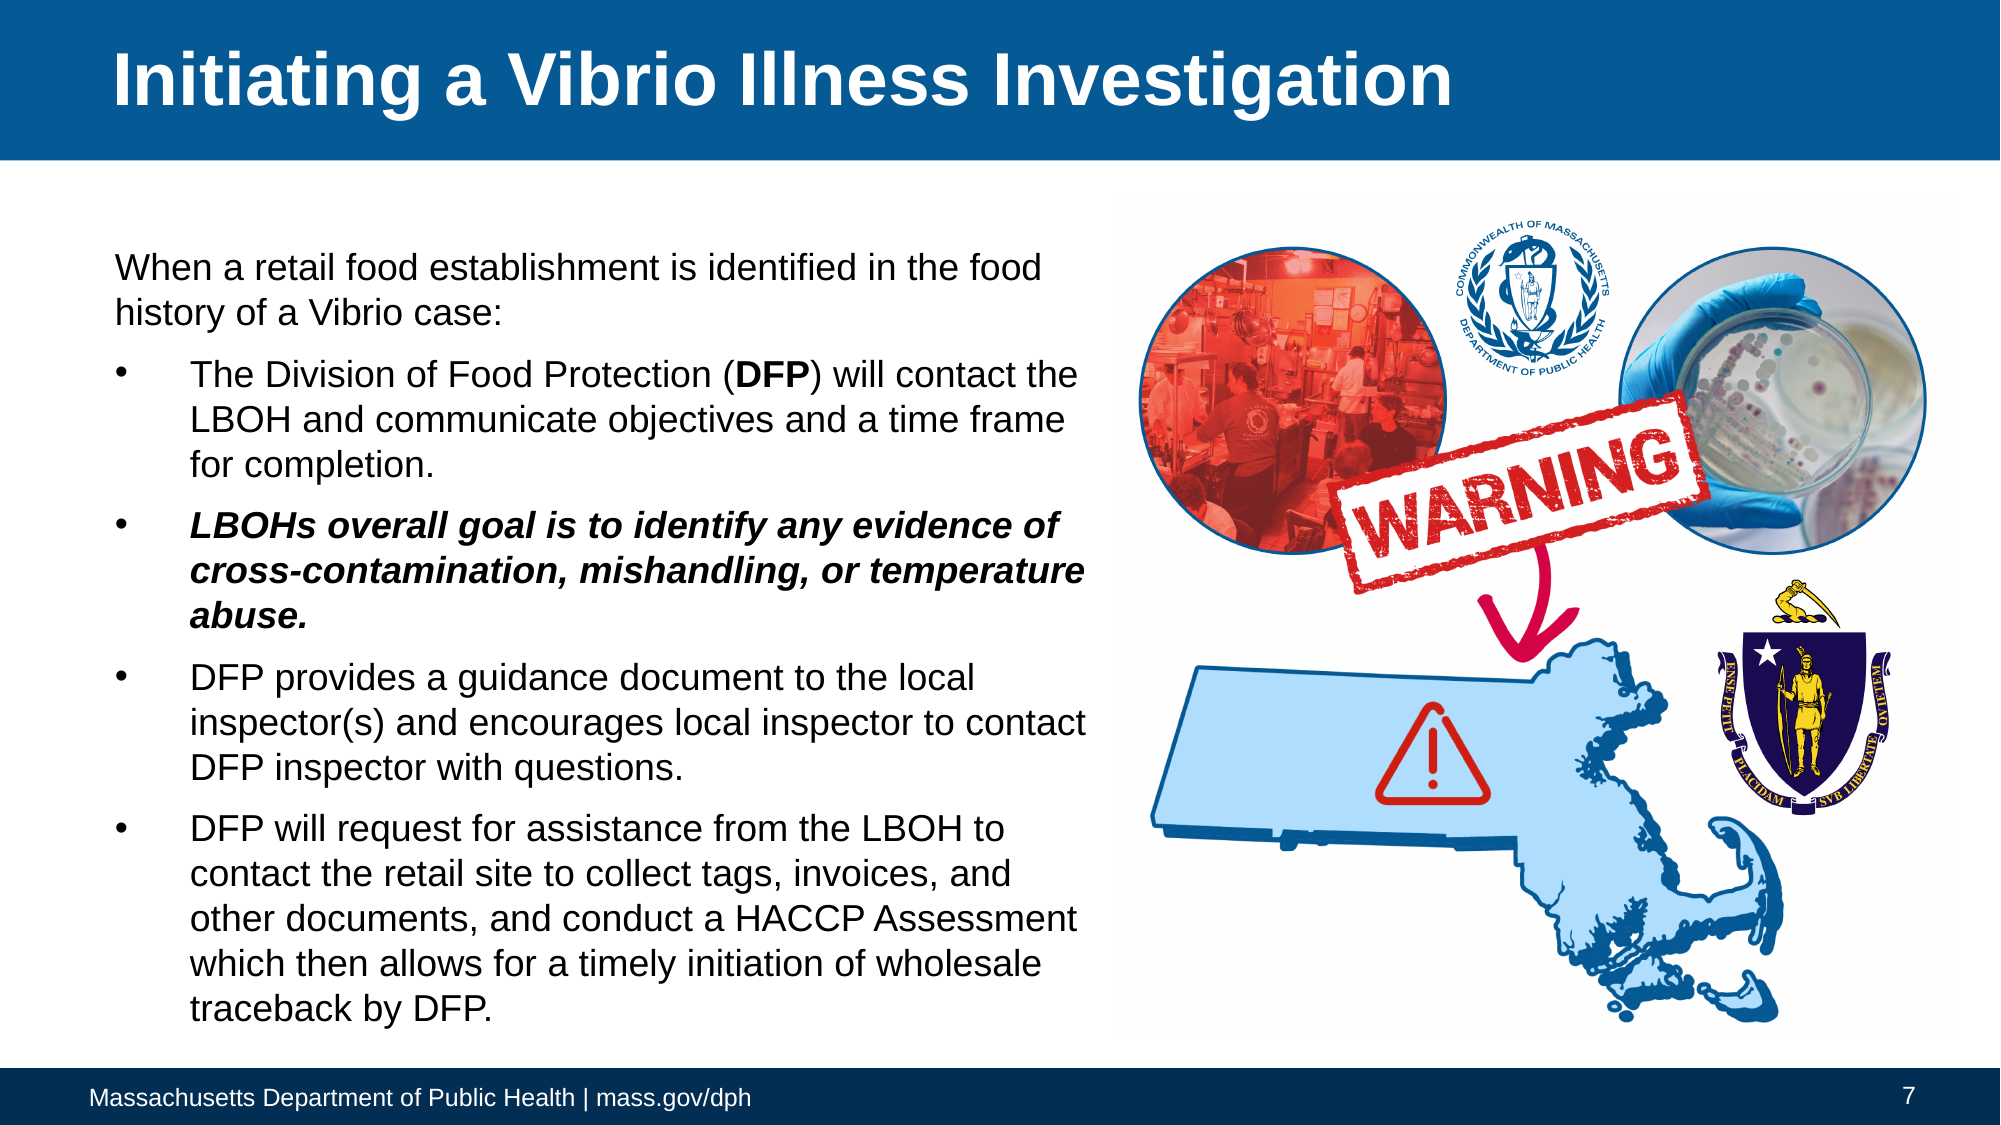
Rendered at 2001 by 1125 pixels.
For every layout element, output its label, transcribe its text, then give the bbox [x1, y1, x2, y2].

picture [1112, 199, 1953, 1040]
title Initiating a Vibrio Illness Investigation [97, 9, 1898, 153]
list When a retail food establishment is identified in the food history of a Vibrio case: The Division of Food Protection (DFP) will contact the LBOH and communicate objectives and a time frame for completion. LBOHs overall goal is to identify any evidence of cross-contamination, mishandling, or temperature abuse. DFP provides a guidance document to the local inspector(s) and encourages local inspector to contact DFP inspector with questions. DFP will request for assistance from the LBOH to contact the retail site to collect tags, invoices, and other documents, and conduct a HACCP Assessment which then allows for a timely initiation of wholesale traceback by DFP. [99, 235, 1112, 1003]
slide_number 7 [1482, 1065, 1931, 1125]
